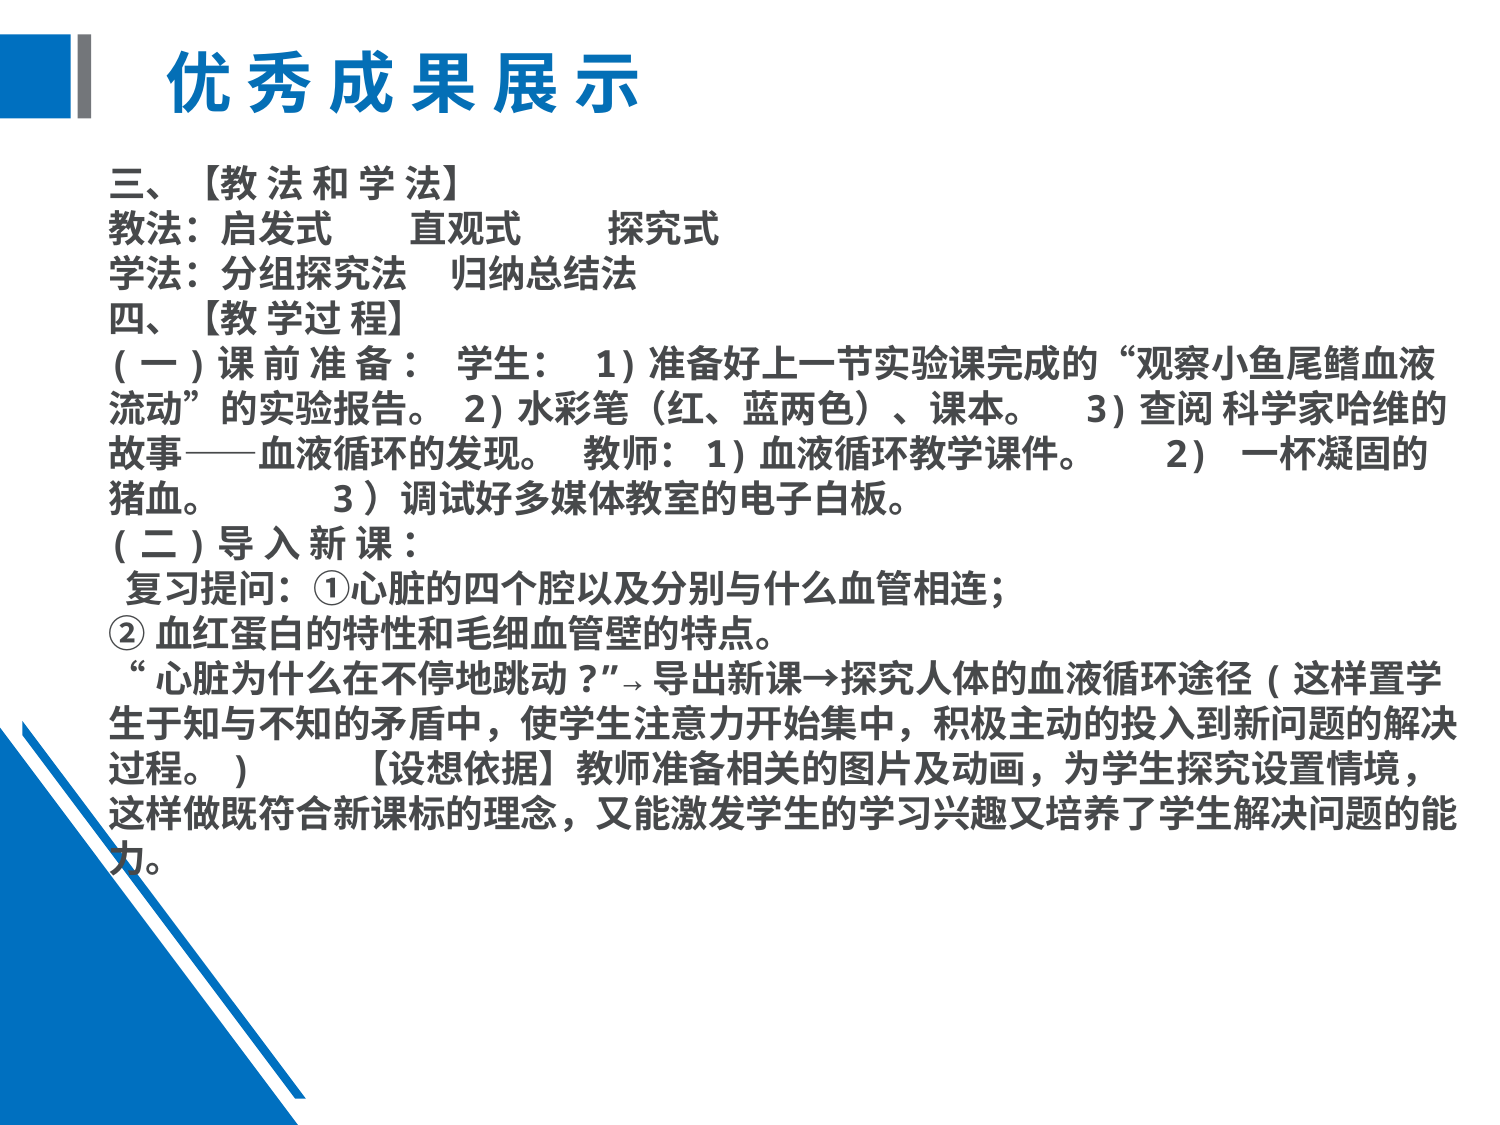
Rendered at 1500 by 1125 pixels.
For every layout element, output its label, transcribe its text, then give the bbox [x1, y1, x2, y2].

title 优 秀 成 果 展 示 [149, 20, 868, 152]
text_box 三、【教 法 和 学 法】 教法：启发式 直观式 探究式 学法：分组探究法 归纳总结法 四、【教 学过 程】 (一)课 前 准 备 ： 学生： 1)准备好上一节实验课完成的“观察小鱼尾鳍血液流动”的实验报告。 2)水彩笔（红、蓝两色）、课本。 3)查阅 科学家哈维的故事——血液循环的发现。 教师：1)血液循环教学课件。 2) 一杯凝固的猪血。 3）调试好多媒体教室的电子白板。 (二)导 入 新 课 ： 复习提问：①心脏的四个腔以及分别与什么血管相连； ②血红蛋白的特性和毛细血管壁的特点。 “心脏为什么在不停地跳动?”→导出新课→探究人体的血液循环途径(这样置学生于知与不知的矛盾中，使学生注意力开始集中，积极主动的投入到新问题的解决过程。) 【设想依据】教师准备相关的图片及动画，为学生探究设置情境，这样做既符合新课标的理念，又能激发学生的学习兴趣又培养了学生解决问题的能力。 [93, 152, 1477, 888]
